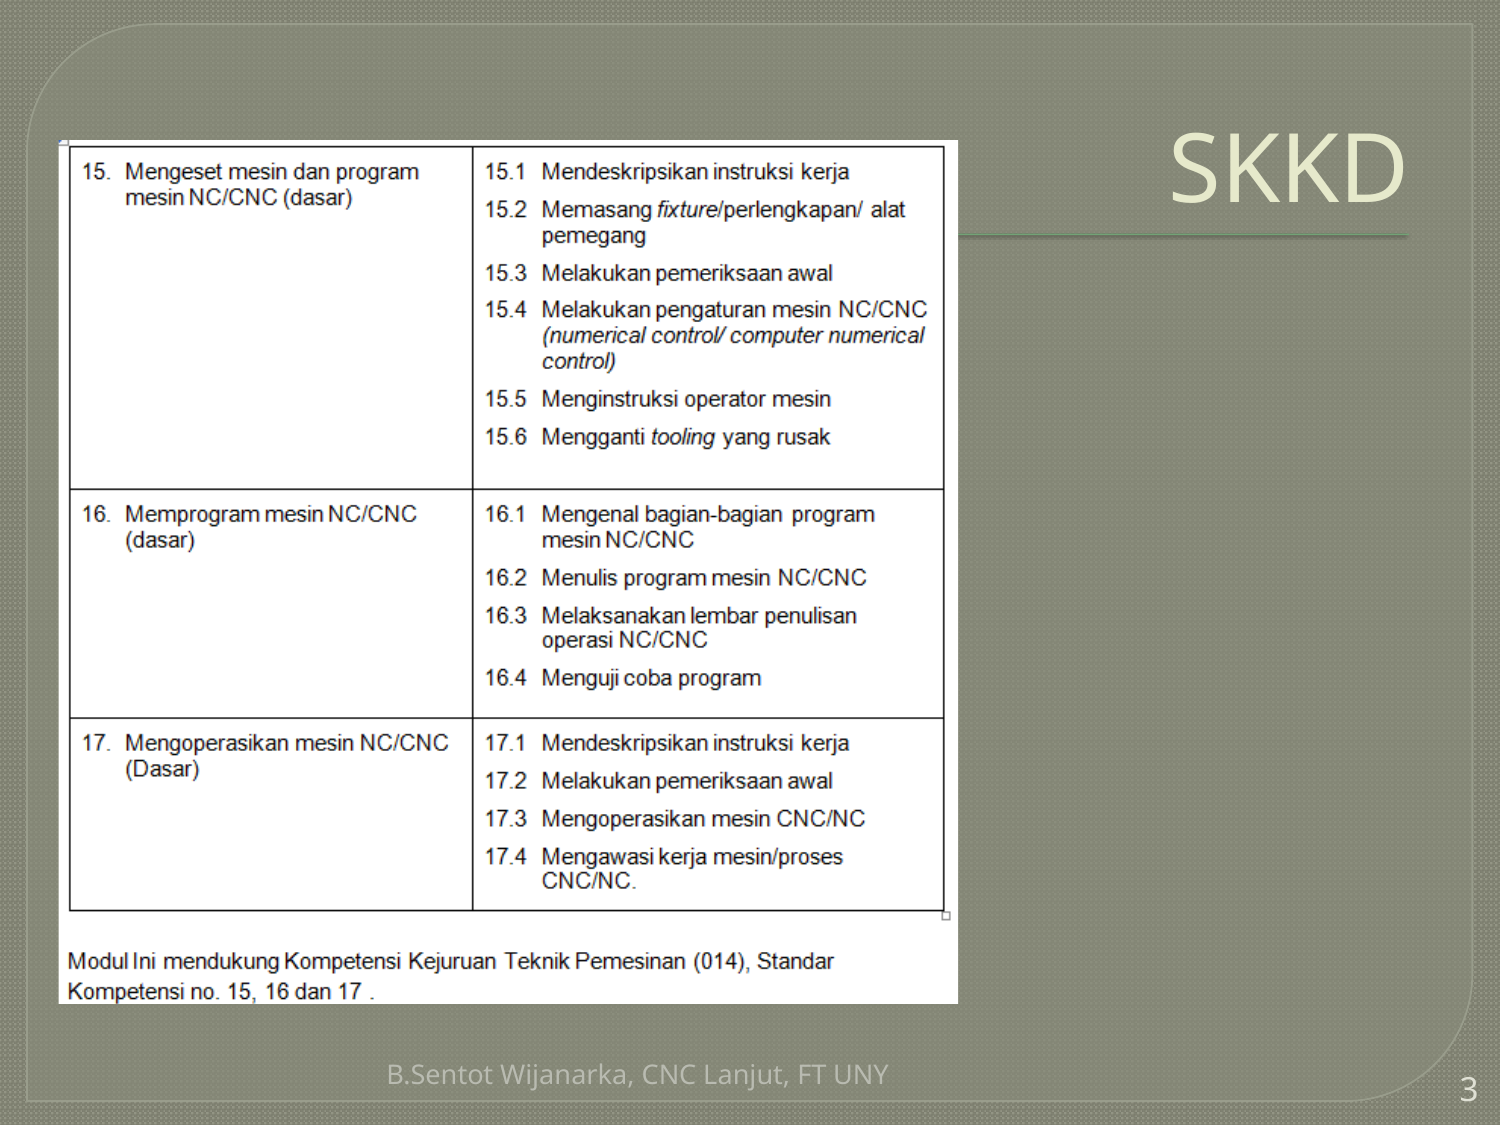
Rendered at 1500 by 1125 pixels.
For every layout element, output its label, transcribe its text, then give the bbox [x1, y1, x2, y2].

slide_number 3 [1417, 1068, 1494, 1114]
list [58, 140, 959, 1004]
footer B.Sentot Wijanarka, CNC Lanjut, FT UNY [212, 1050, 904, 1095]
title SKKD [75, 41, 1425, 230]
